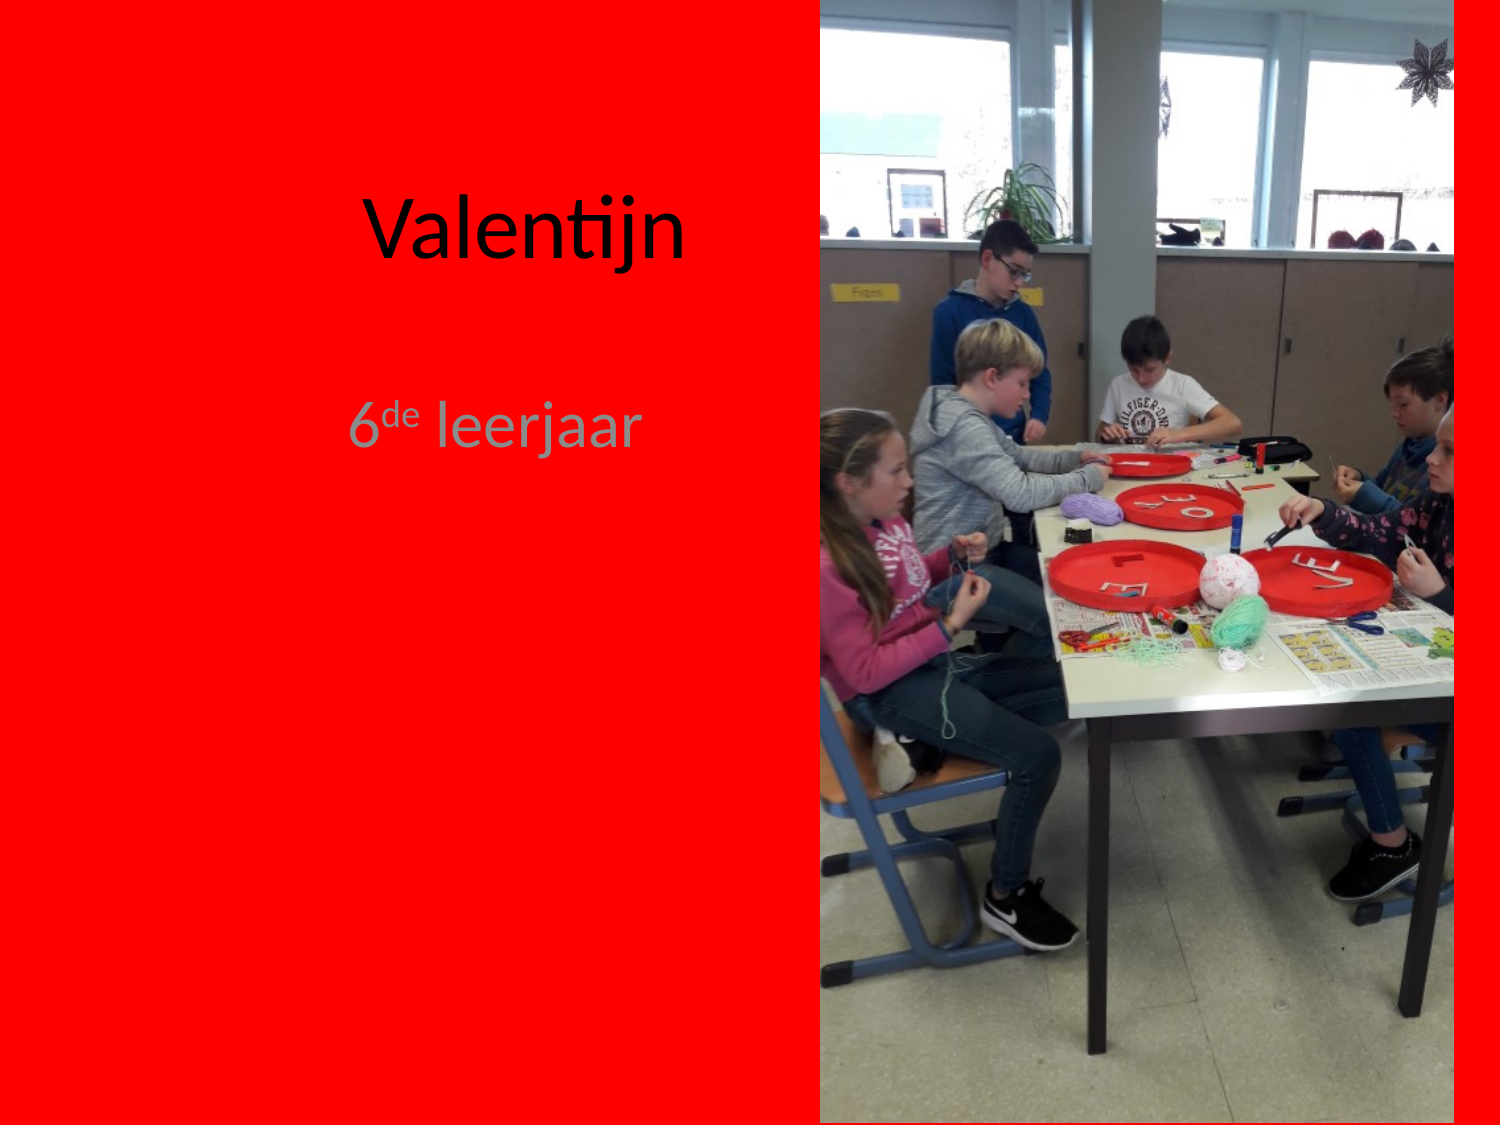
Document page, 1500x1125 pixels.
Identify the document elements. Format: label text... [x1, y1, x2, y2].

title Valentijn [0, 101, 815, 343]
subtitle 6de leerjaar [0, 373, 815, 661]
picture [820, 0, 1455, 1124]
